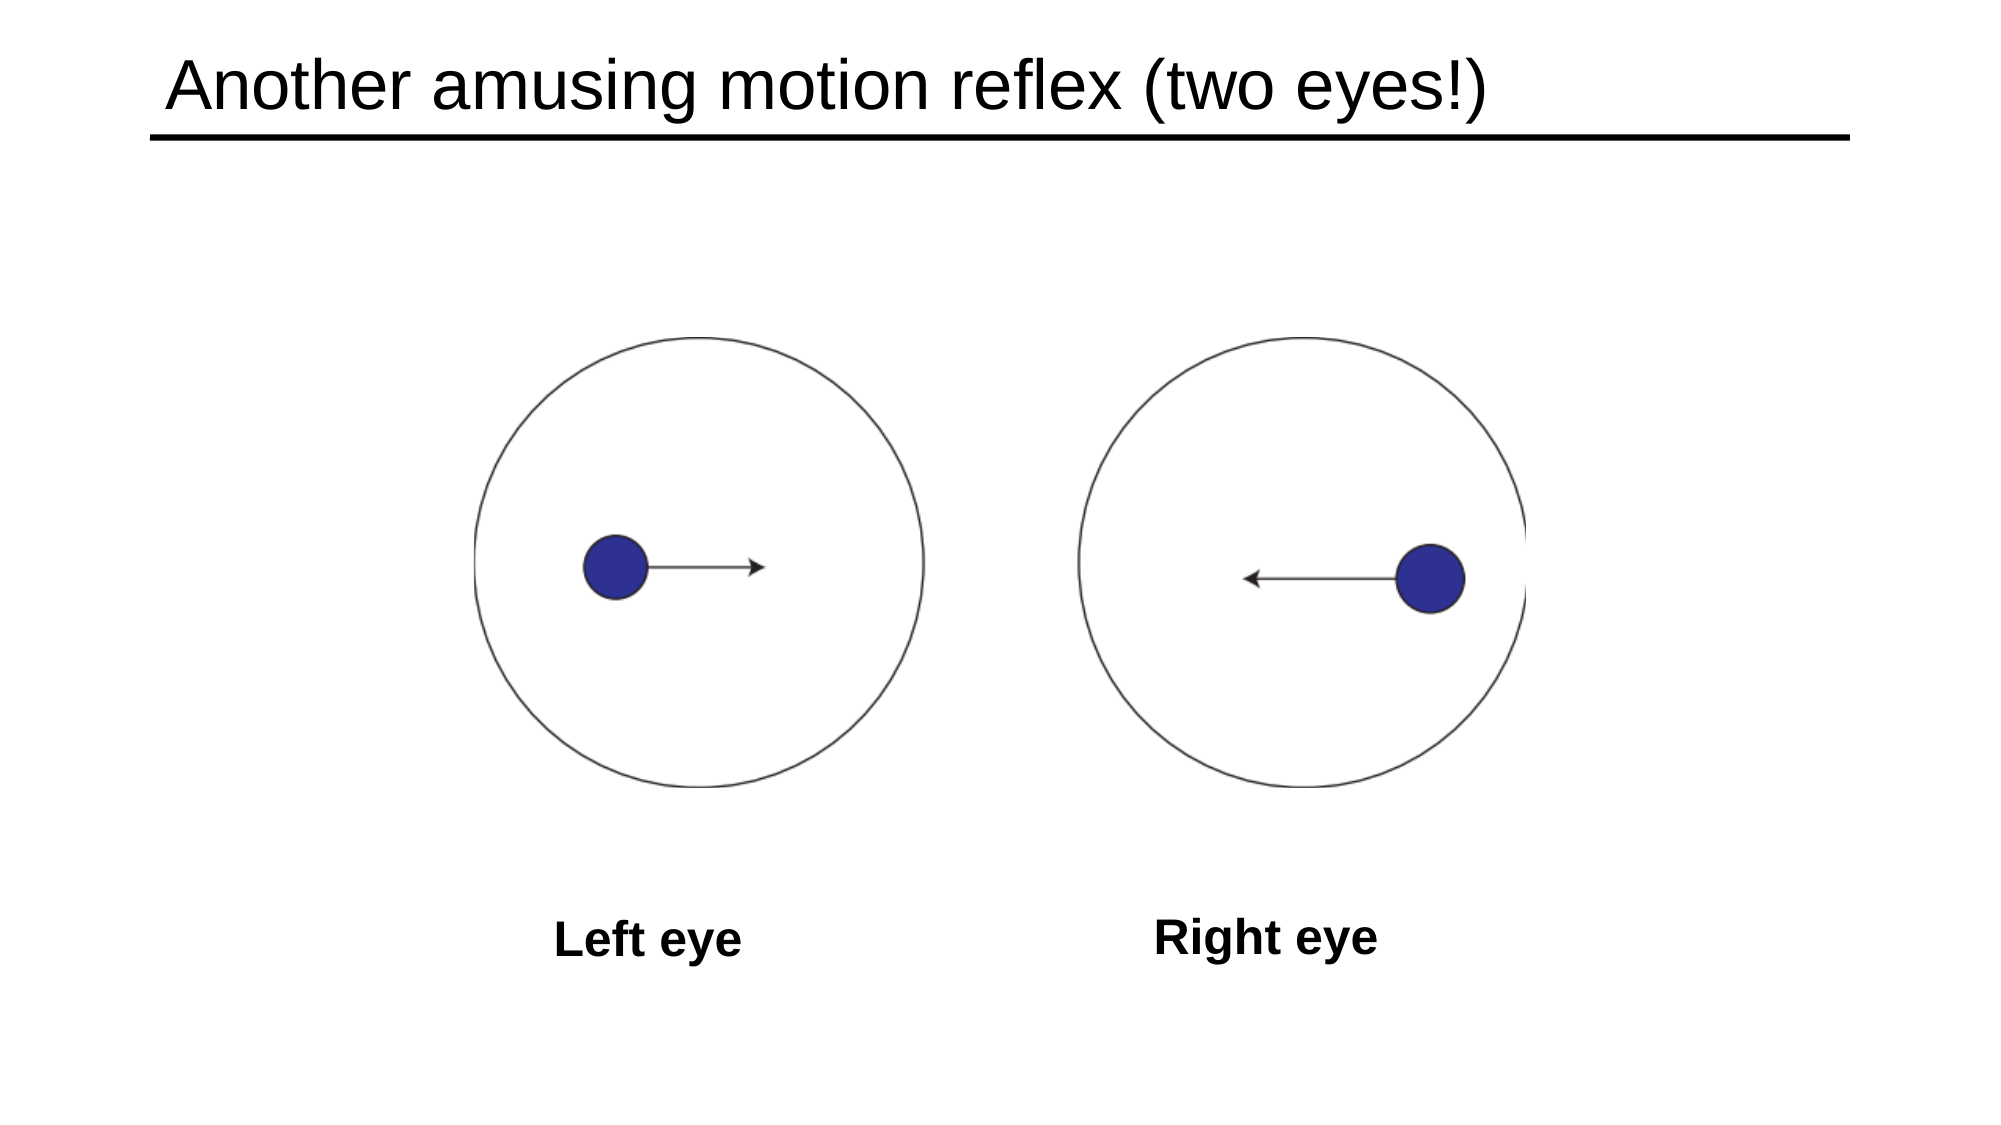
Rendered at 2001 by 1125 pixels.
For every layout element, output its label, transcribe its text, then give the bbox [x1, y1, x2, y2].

picture [473, 337, 1527, 788]
text_box Right eye [1138, 897, 1394, 972]
text_box Left eye [538, 899, 758, 974]
title Another amusing motion reflex (two eyes!) [149, 12, 1851, 151]
